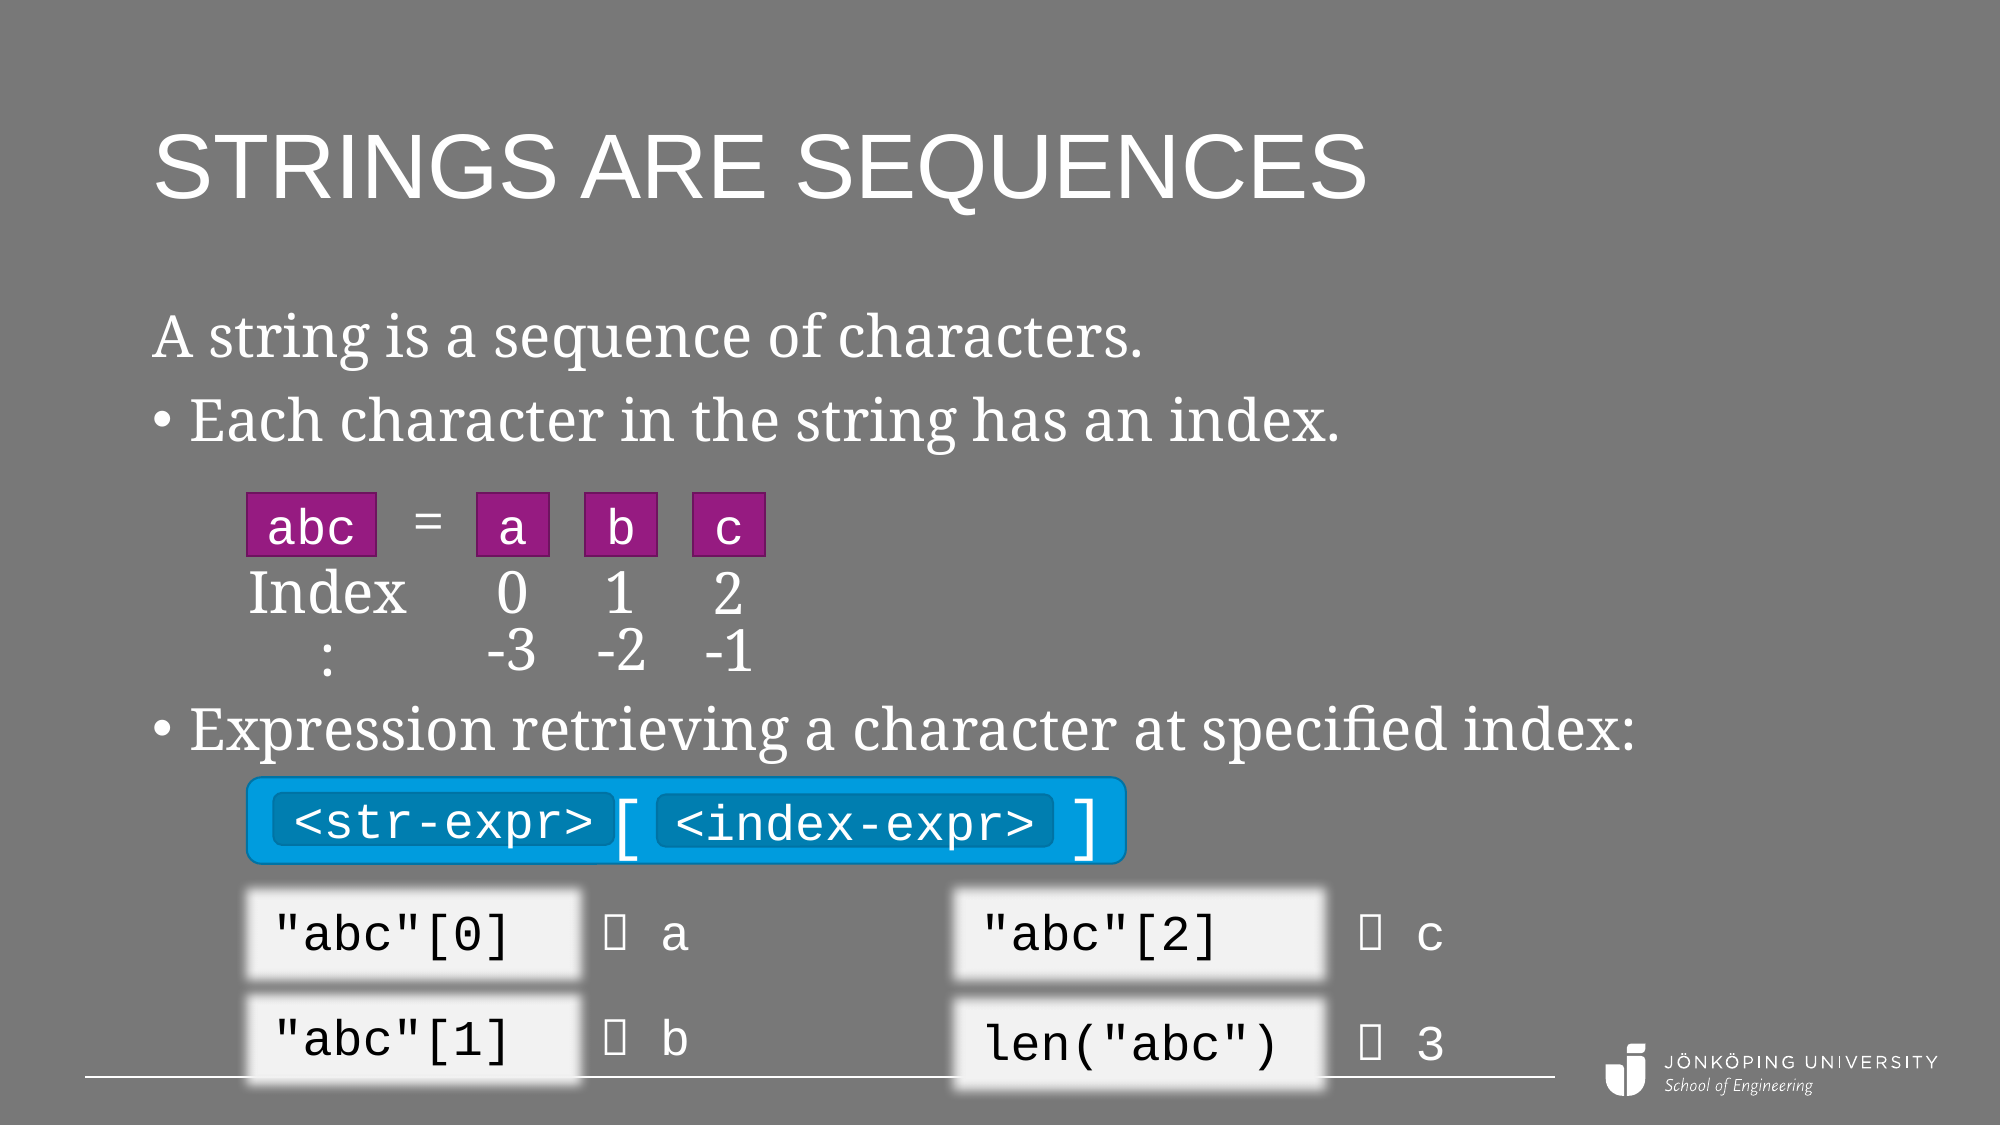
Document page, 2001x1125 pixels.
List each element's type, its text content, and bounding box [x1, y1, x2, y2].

list A string is a sequence of characters. Each character in the string has an index. [137, 771, 1863, 953]
text_box len("abc") [965, 1009, 1314, 1079]
text_box [ ] [245, 776, 1127, 865]
list A string is a sequence of characters. Each character in the string has an index. [137, 299, 1863, 692]
text_box 2 [693, 556, 766, 613]
text_box Expression retrieving a character at specified index: [137, 692, 1863, 771]
text_box c [692, 492, 766, 557]
text_box -3 [468, 612, 558, 691]
text_box 1 [585, 555, 657, 612]
text_box "abc"[2] [965, 899, 1314, 969]
text_box = [381, 484, 477, 563]
text_box a [477, 492, 550, 557]
text_box <str-expr> [272, 791, 616, 846]
text_box  a [585, 899, 828, 969]
text_box b [584, 492, 658, 557]
text_box -2 [576, 612, 668, 691]
text_box  c [1340, 899, 1497, 969]
text_box -1 [686, 613, 776, 692]
text_box "abc"[1] [257, 1005, 570, 1075]
text_box  3 [1340, 1009, 1497, 1079]
text_box Index: [226, 555, 430, 692]
text_box  b [585, 1005, 828, 1075]
text_box "abc"[0] [257, 899, 570, 969]
text_box 0 [476, 555, 549, 612]
text_box abc [246, 492, 377, 555]
title Strings are sequences [137, 59, 1863, 278]
text_box <index-expr> [655, 793, 1055, 848]
